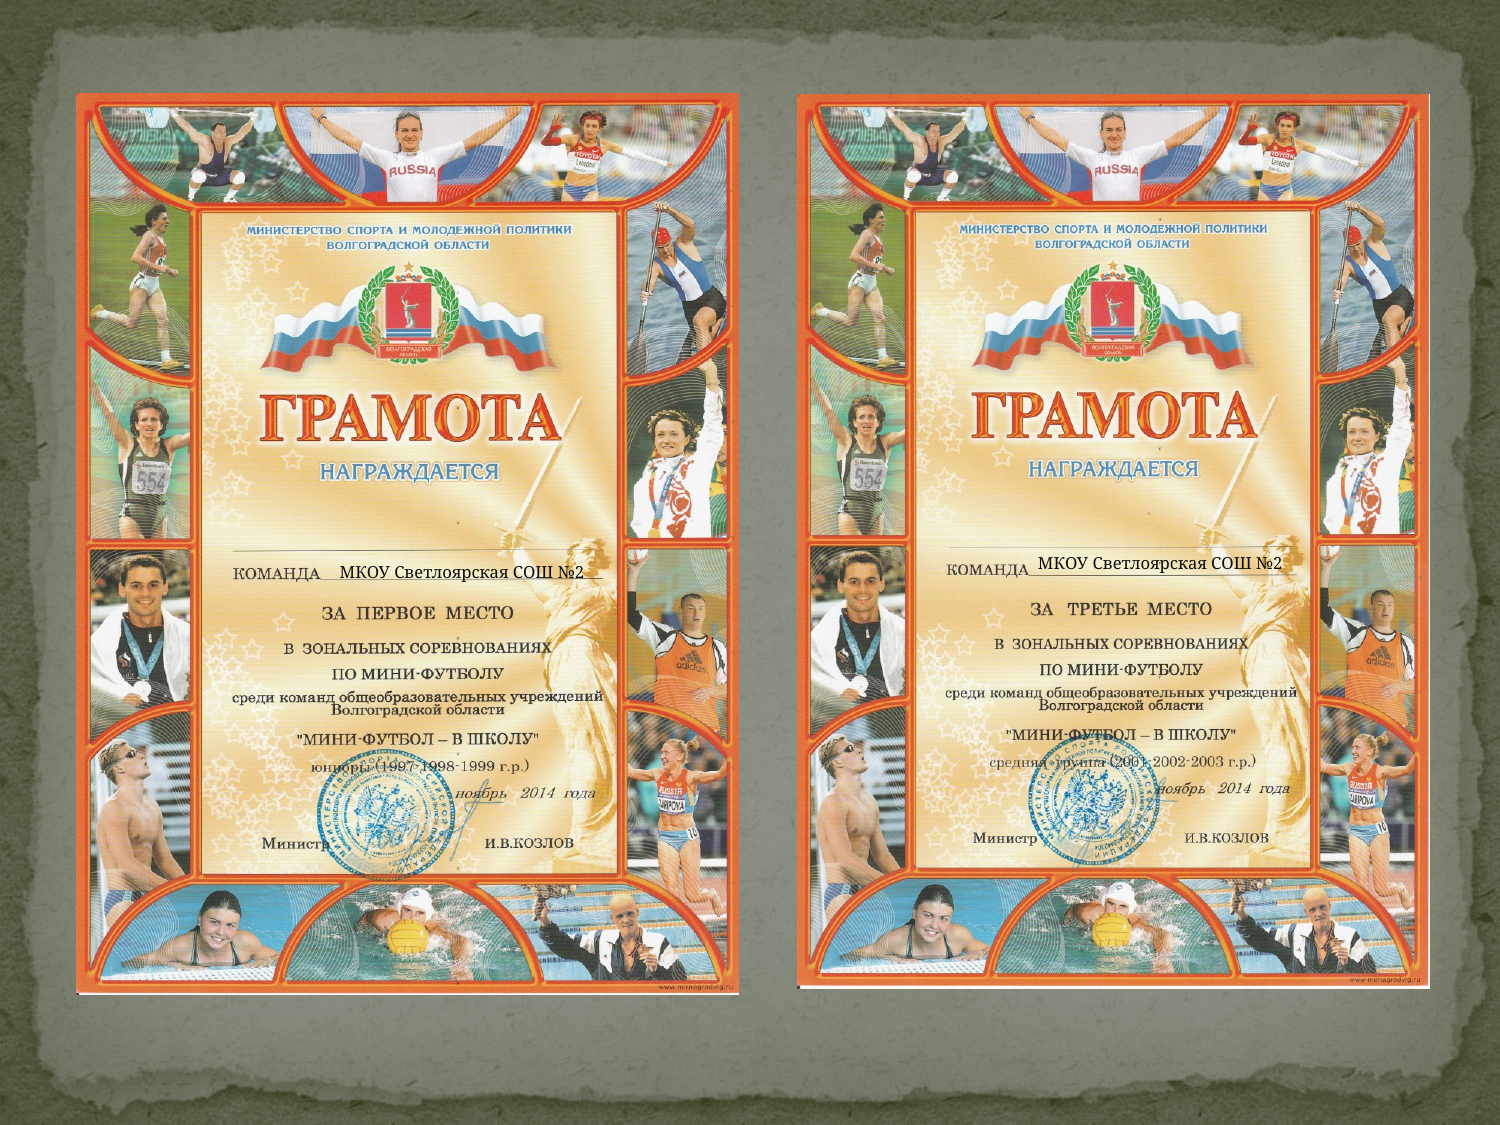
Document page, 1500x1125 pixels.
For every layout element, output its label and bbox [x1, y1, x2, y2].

picture [76, 93, 739, 995]
picture [797, 94, 1430, 989]
